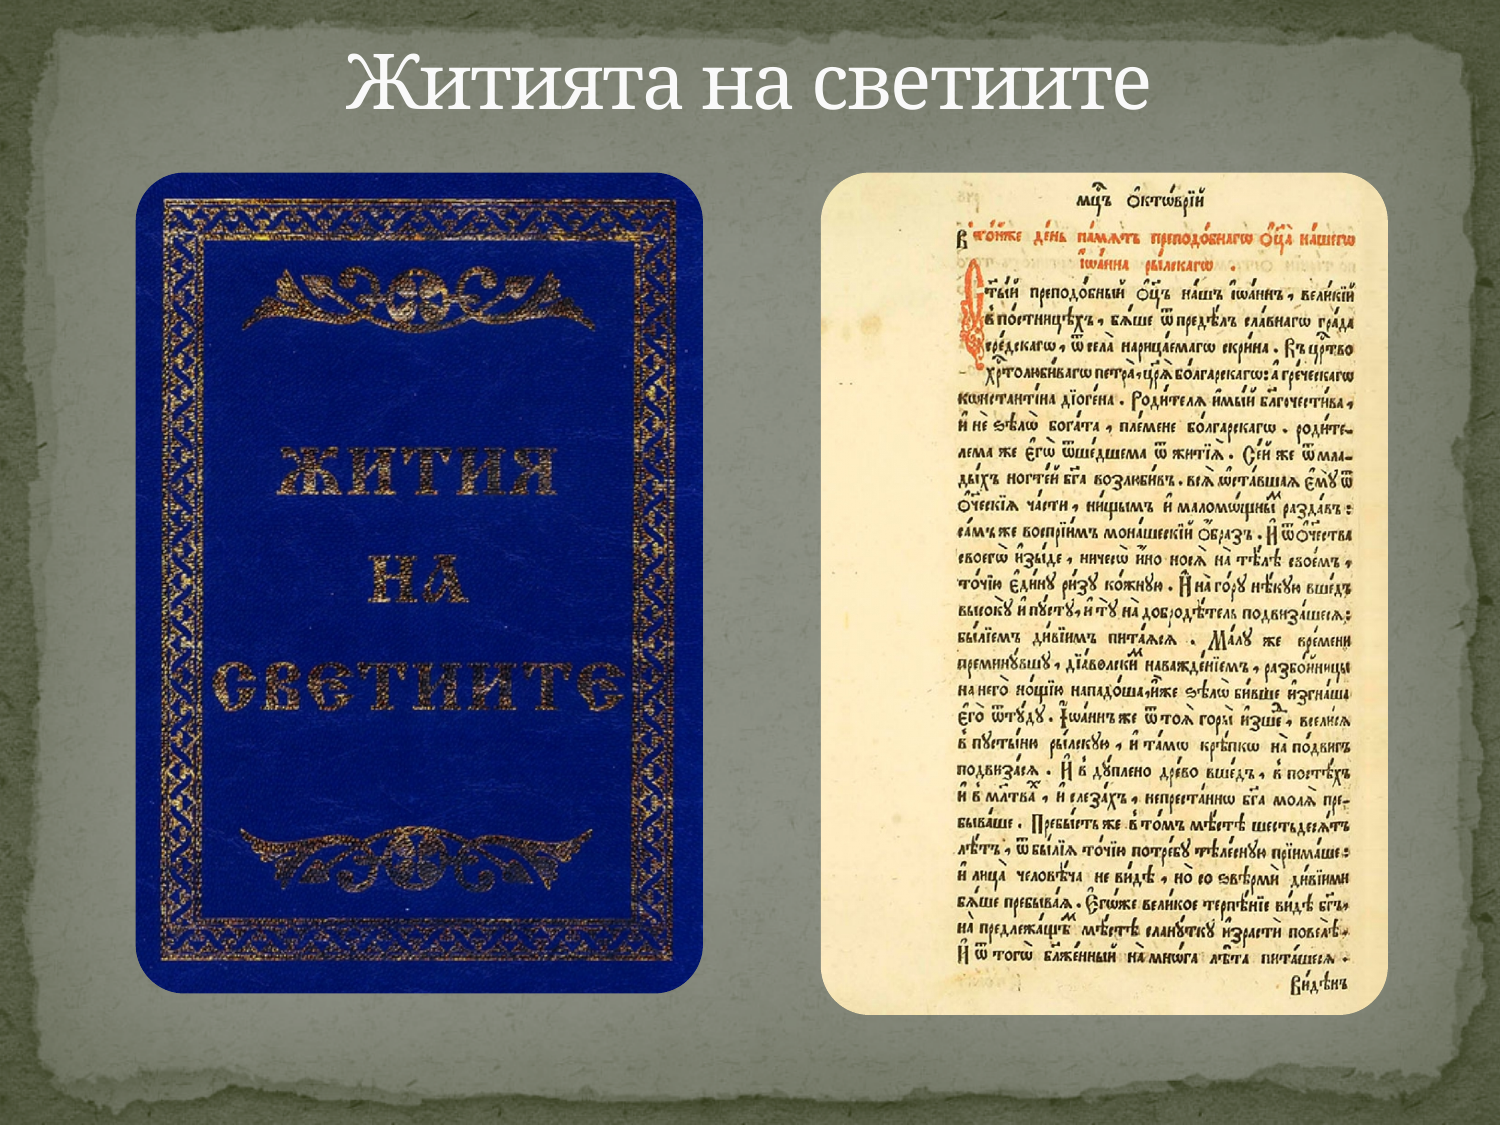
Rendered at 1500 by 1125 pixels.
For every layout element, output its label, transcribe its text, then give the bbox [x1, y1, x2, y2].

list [137, 174, 703, 993]
picture [820, 172, 1388, 1015]
title Житията на светиите [74, 24, 1425, 225]
